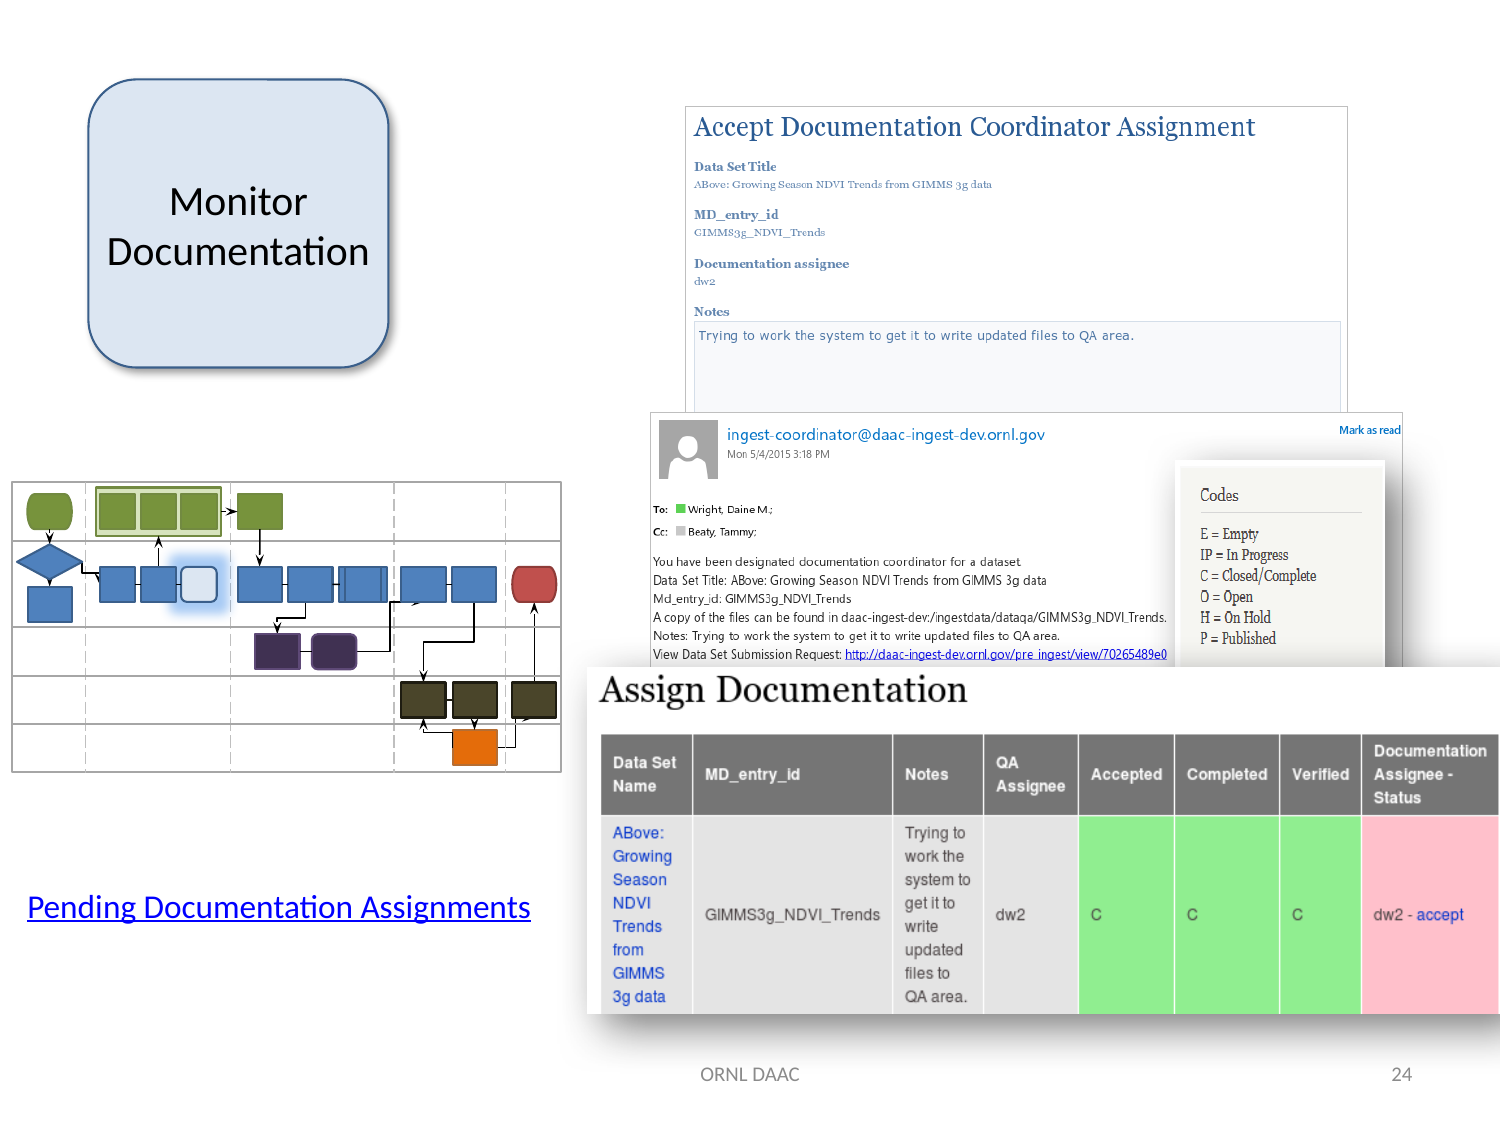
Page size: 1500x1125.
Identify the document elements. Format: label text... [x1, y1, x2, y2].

footer ORNL DAAC [512, 1042, 988, 1103]
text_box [12, 79, 562, 934]
picture [587, 460, 1500, 1014]
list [649, 412, 1403, 665]
slide_number 23 [1074, 1042, 1425, 1103]
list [684, 106, 1349, 410]
